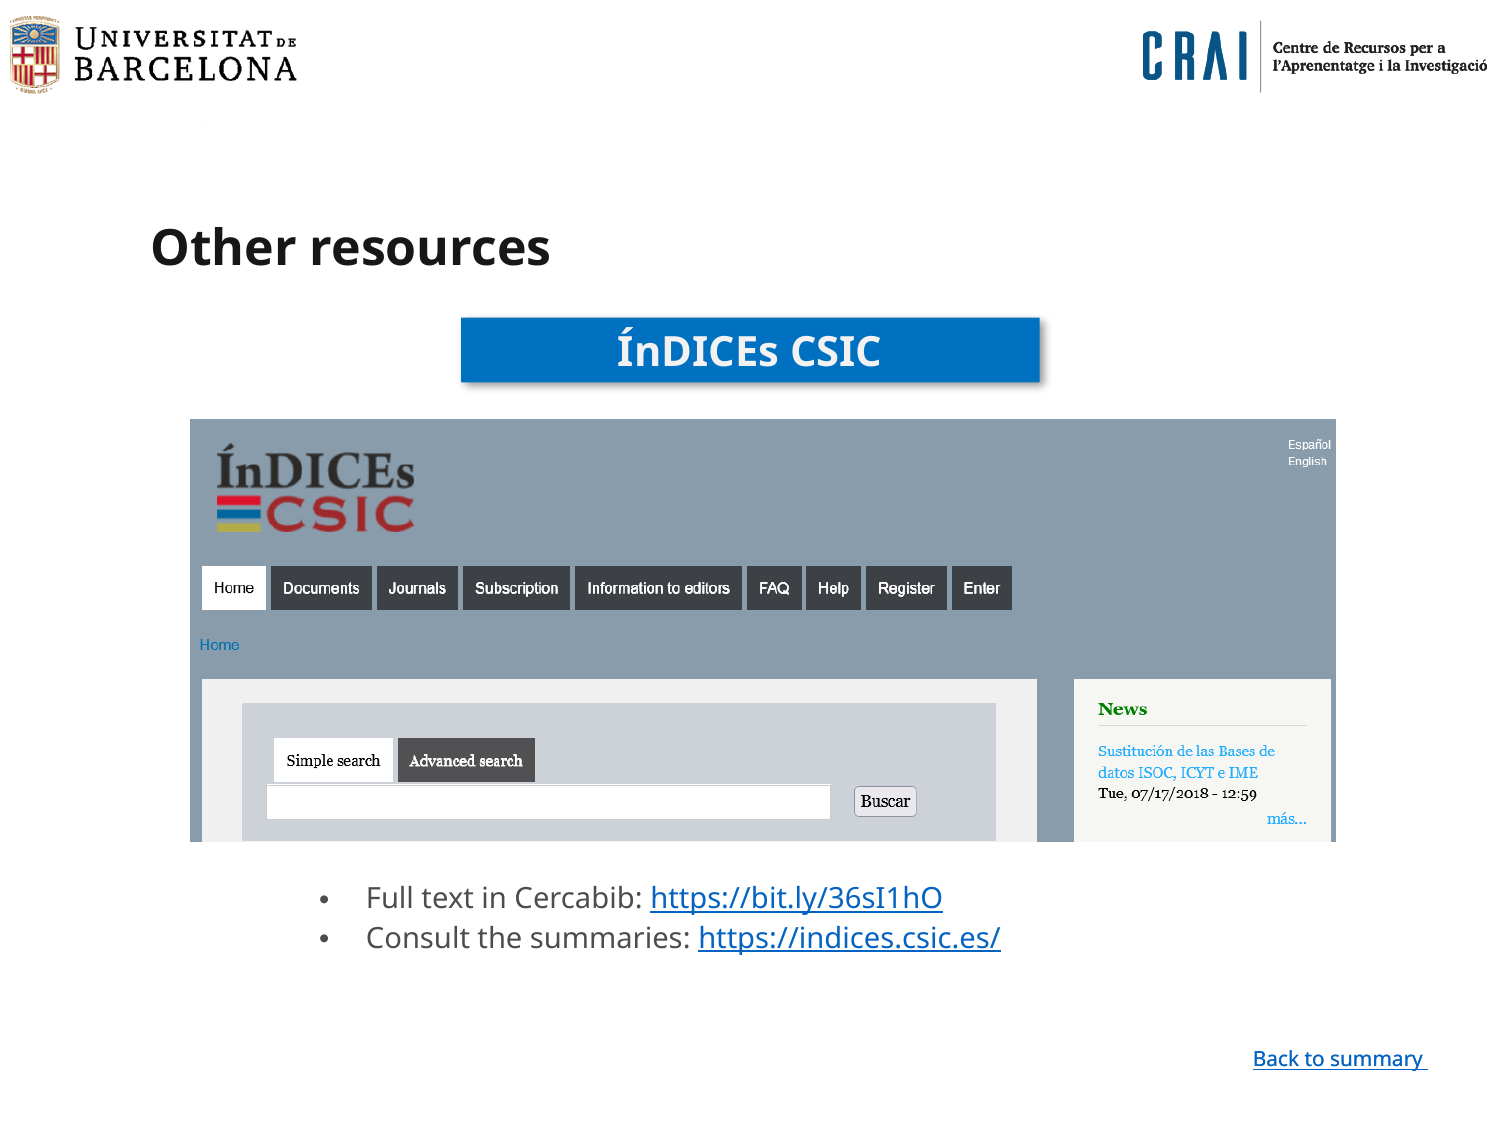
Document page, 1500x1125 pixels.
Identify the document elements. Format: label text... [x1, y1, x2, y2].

text_box Full text in Cercabib: https://bit.ly/36sI1hO Consult the summaries: https://indices.csic.es/ [304, 871, 1220, 967]
picture [8, 14, 1490, 219]
picture [190, 419, 1336, 842]
text_box ÍnDICEs CSIC [461, 317, 1040, 383]
text_box Other resources [135, 207, 1388, 283]
